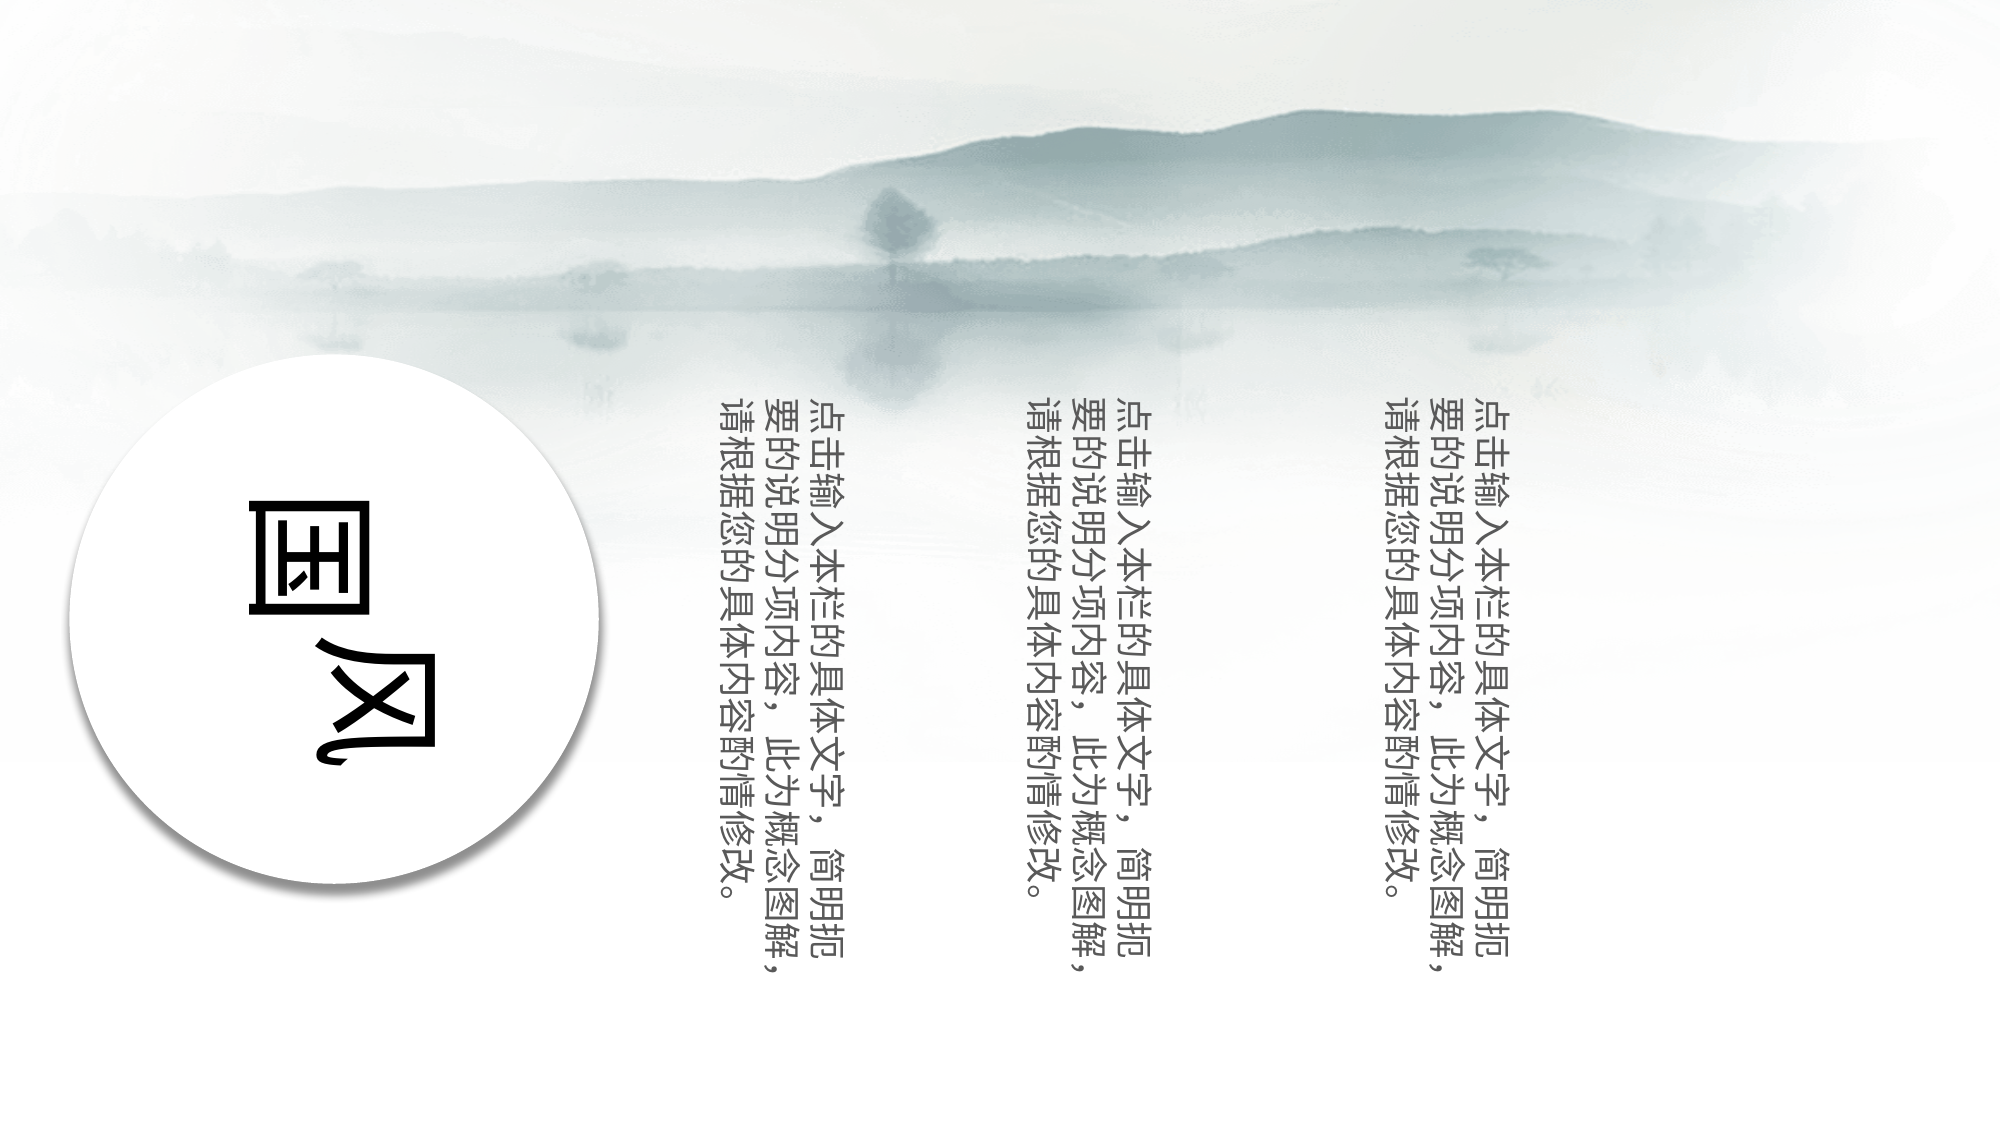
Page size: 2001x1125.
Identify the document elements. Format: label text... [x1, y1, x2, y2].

picture [0, 0, 2000, 762]
text_box 点击输入本栏的具体文字，简明扼要的说明分项内容，此为概念图解，请根据您的具体内容酌情修改。 [1000, 762, 1166, 1000]
text_box 点击输入本栏的具体文字，简明扼要的说明分项内容，此为概念图解，请根据您的具体内容酌情修改。 [1358, 762, 1524, 1000]
text_box [110, 762, 559, 885]
text_box 点击输入本栏的具体文字，简明扼要的说明分项内容，此为概念图解，请根据您的具体内容酌情修改。 [693, 762, 859, 1001]
